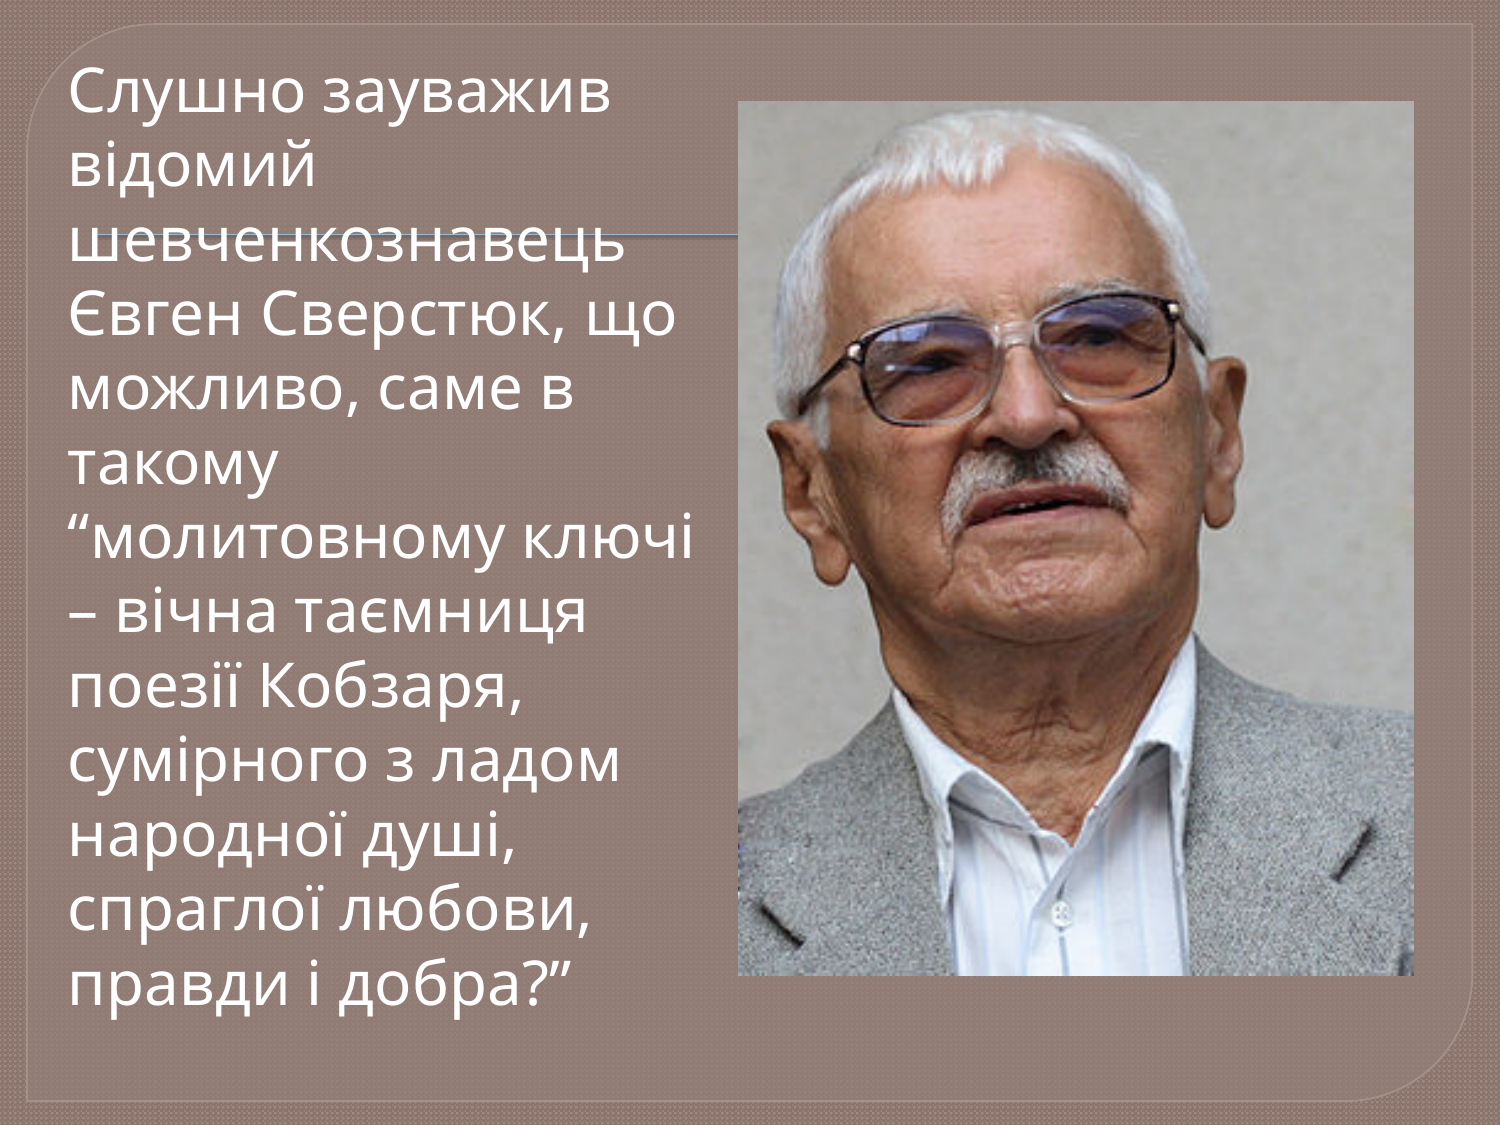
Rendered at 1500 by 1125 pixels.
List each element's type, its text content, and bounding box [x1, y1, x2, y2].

picture [737, 101, 1415, 977]
list Слушно зауважив відомий шевченкознавець Євген Сверстюк, що можливо, саме в такому “молитовному ключі – вічна таємниця поезії Кобзаря, сумірного з ладом народної душі, спраглої любови, правди і добра?” [53, 42, 715, 1083]
